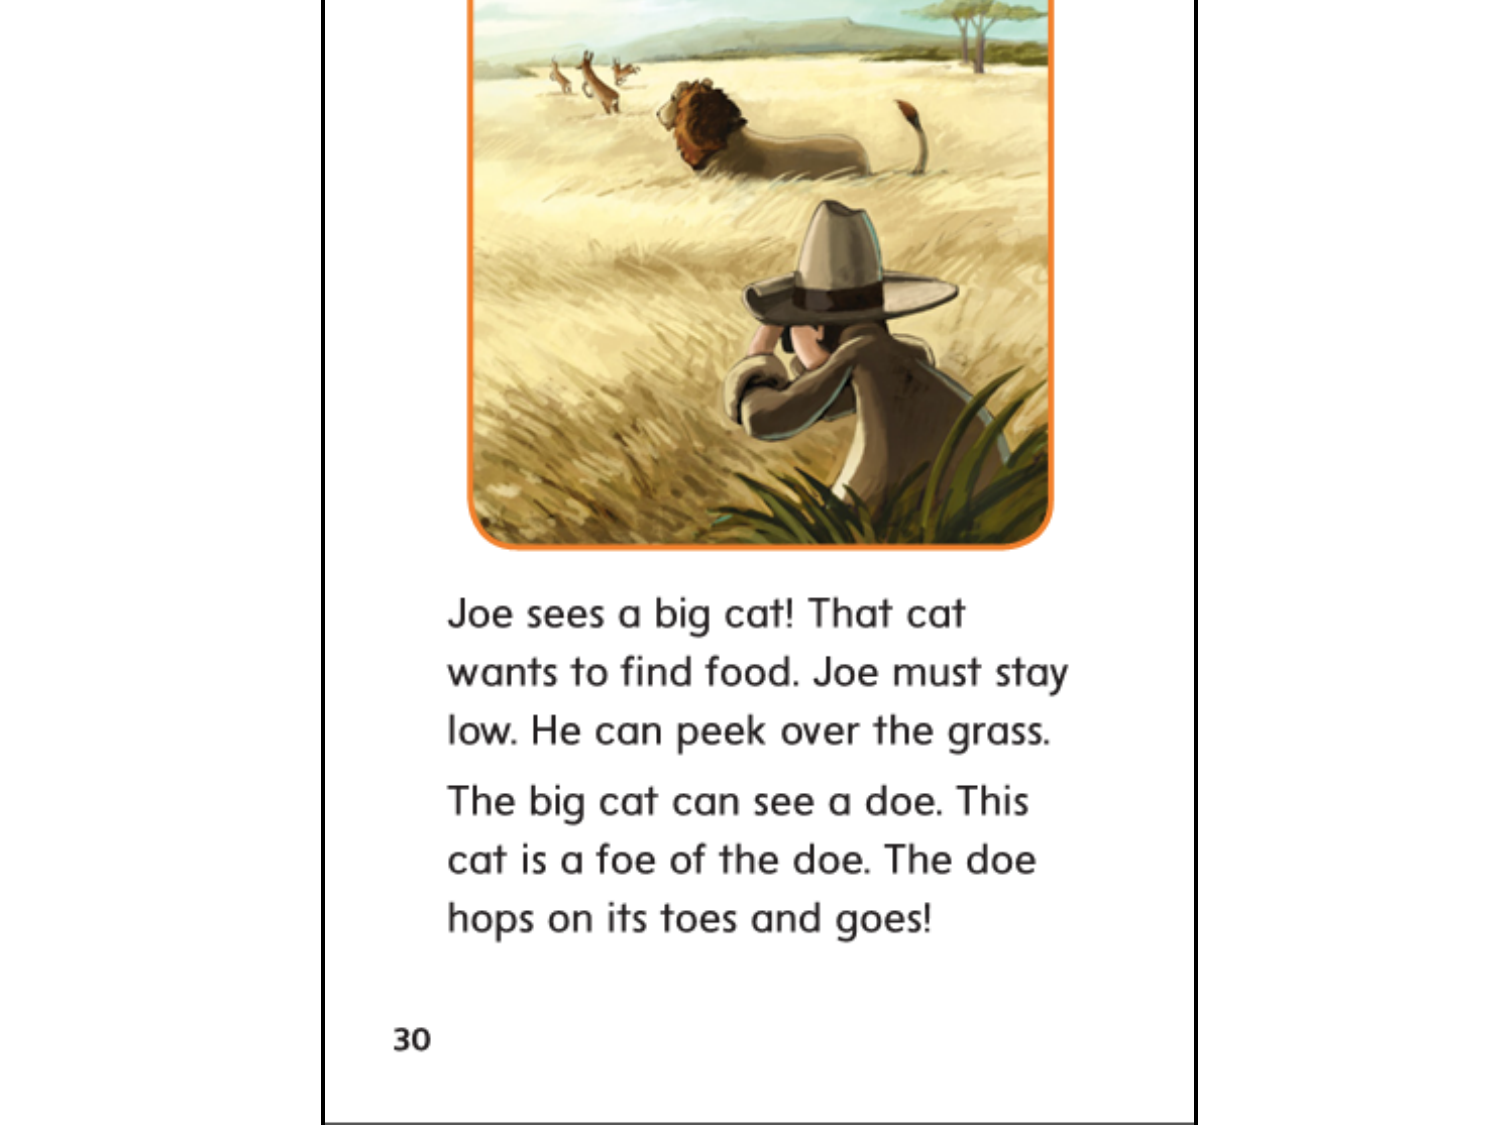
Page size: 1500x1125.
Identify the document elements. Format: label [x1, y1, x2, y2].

picture [324, 0, 1195, 1125]
